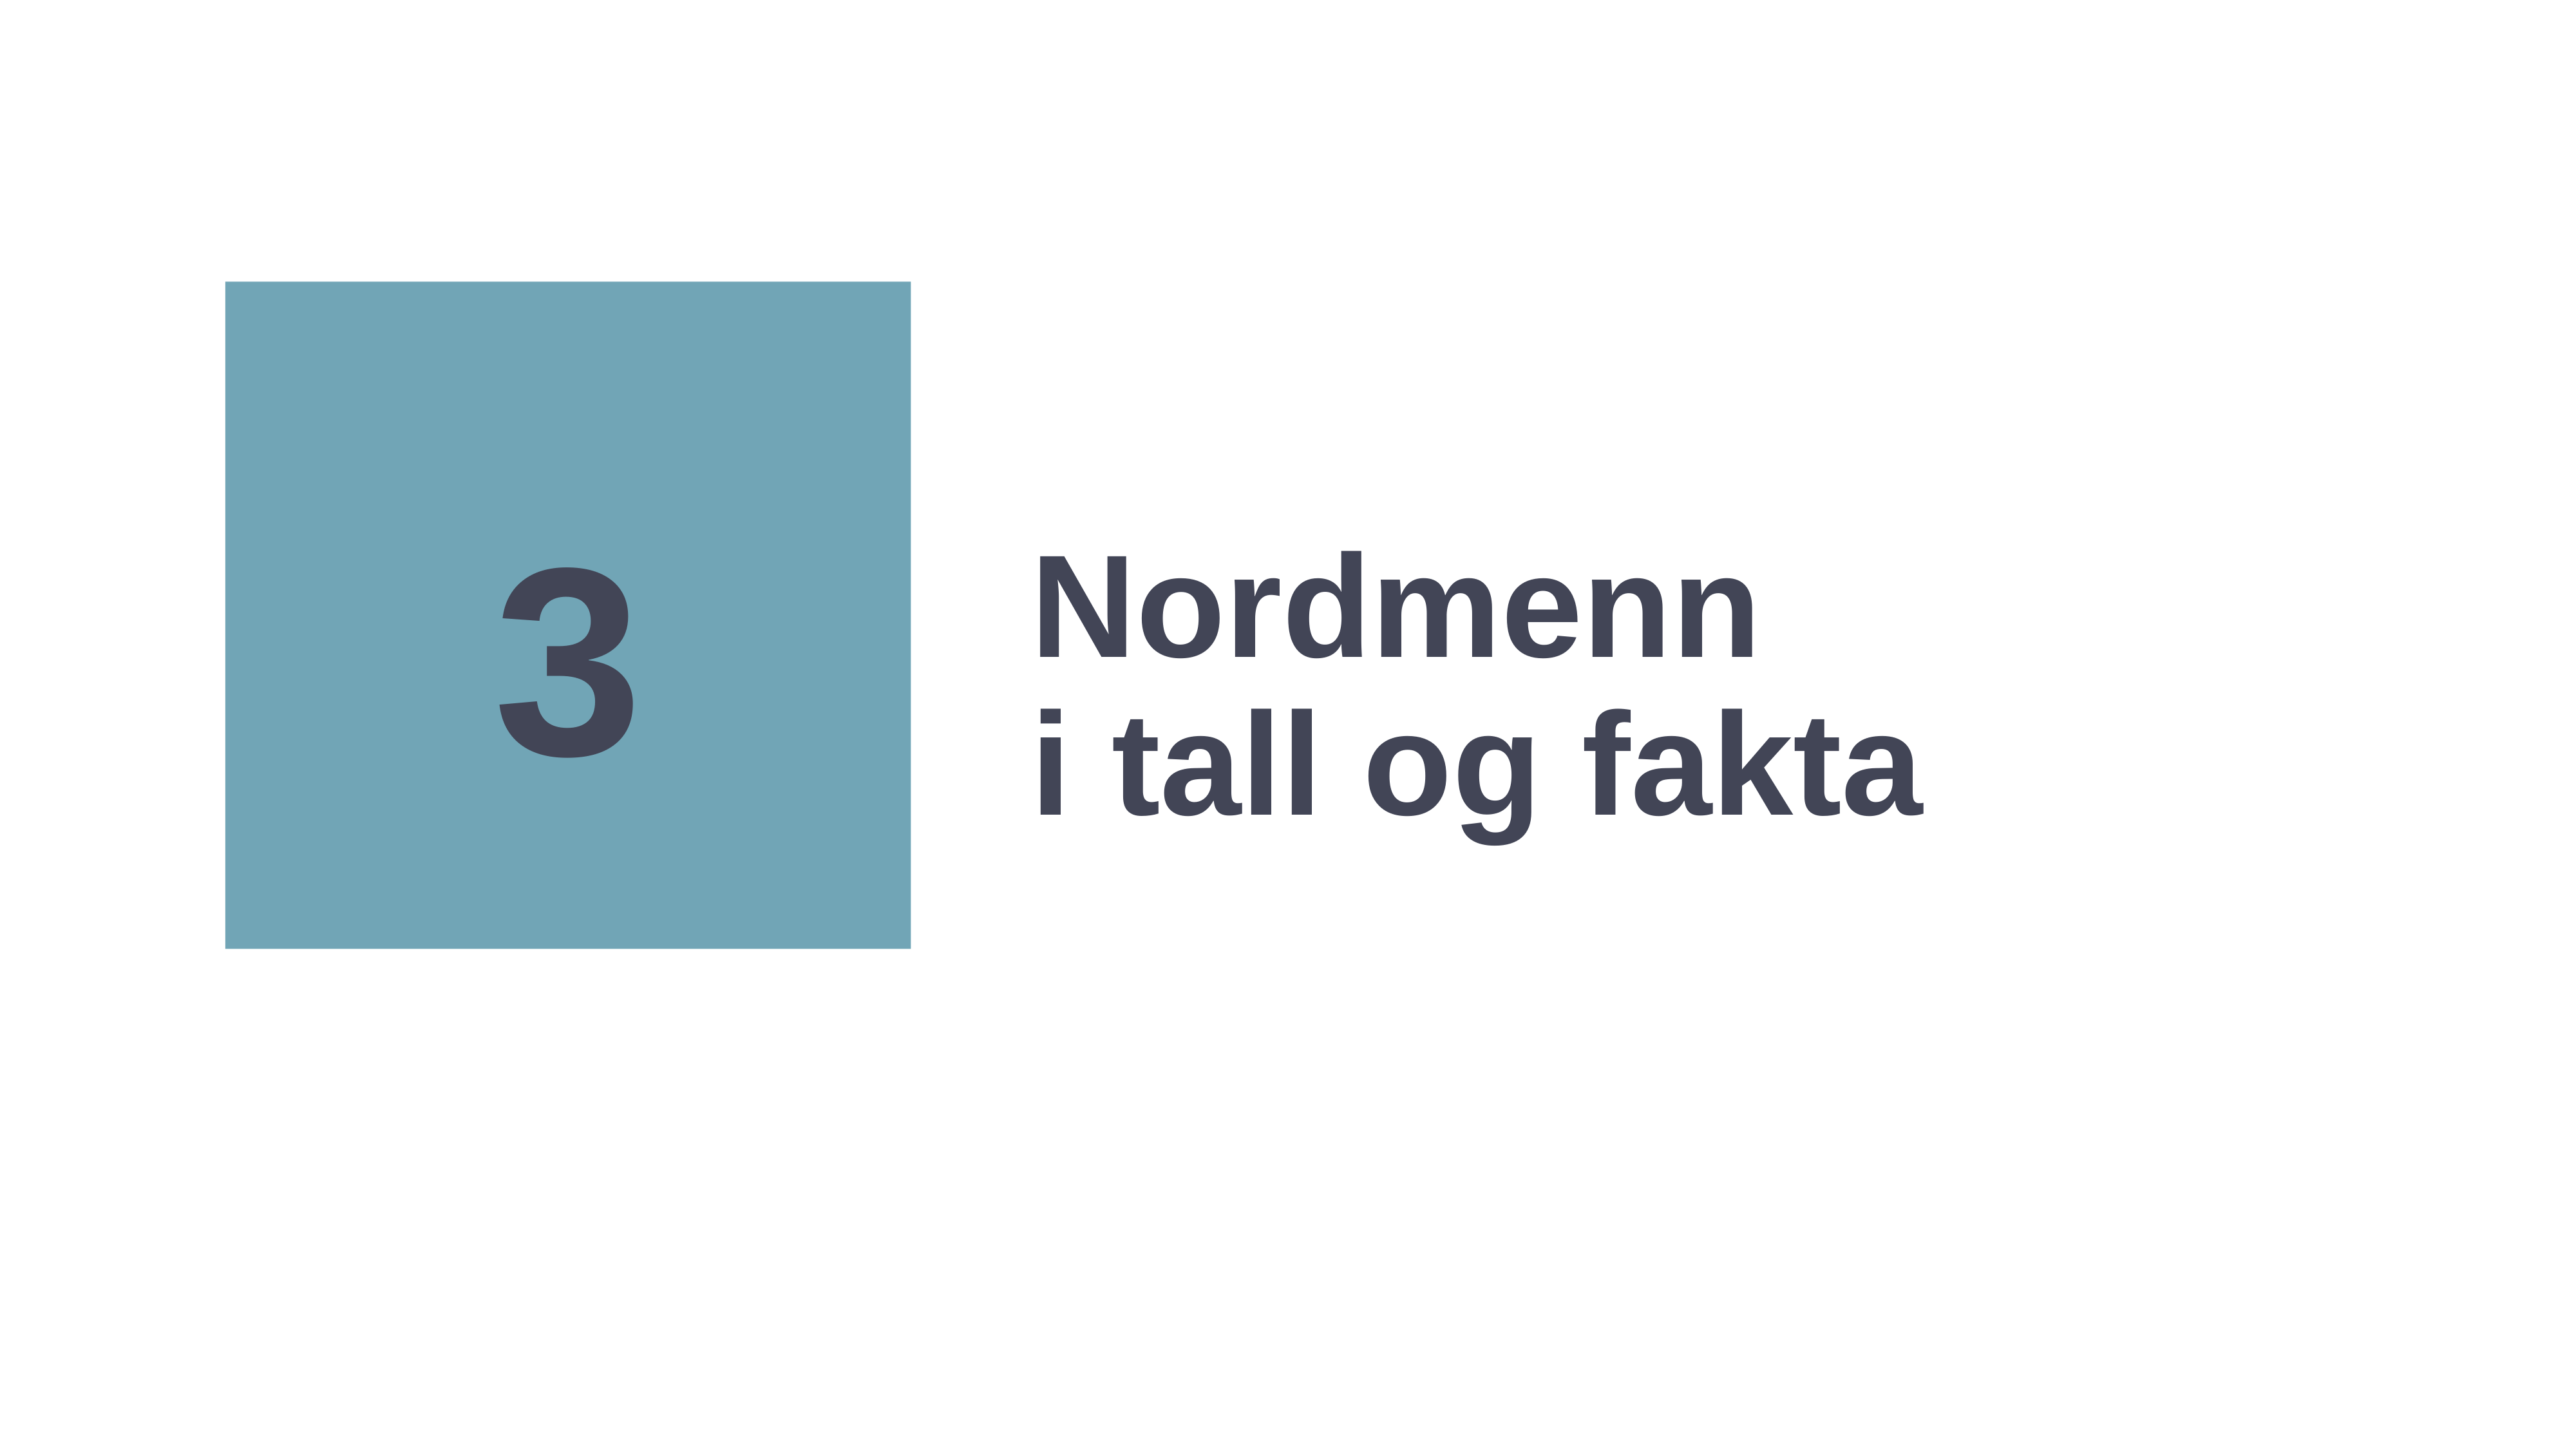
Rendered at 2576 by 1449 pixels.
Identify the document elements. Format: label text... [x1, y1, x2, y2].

text_box [225, 281, 911, 949]
text_box 3 [381, 417, 755, 814]
text_box Nordmenn i tall og fakta [1025, 525, 2382, 852]
